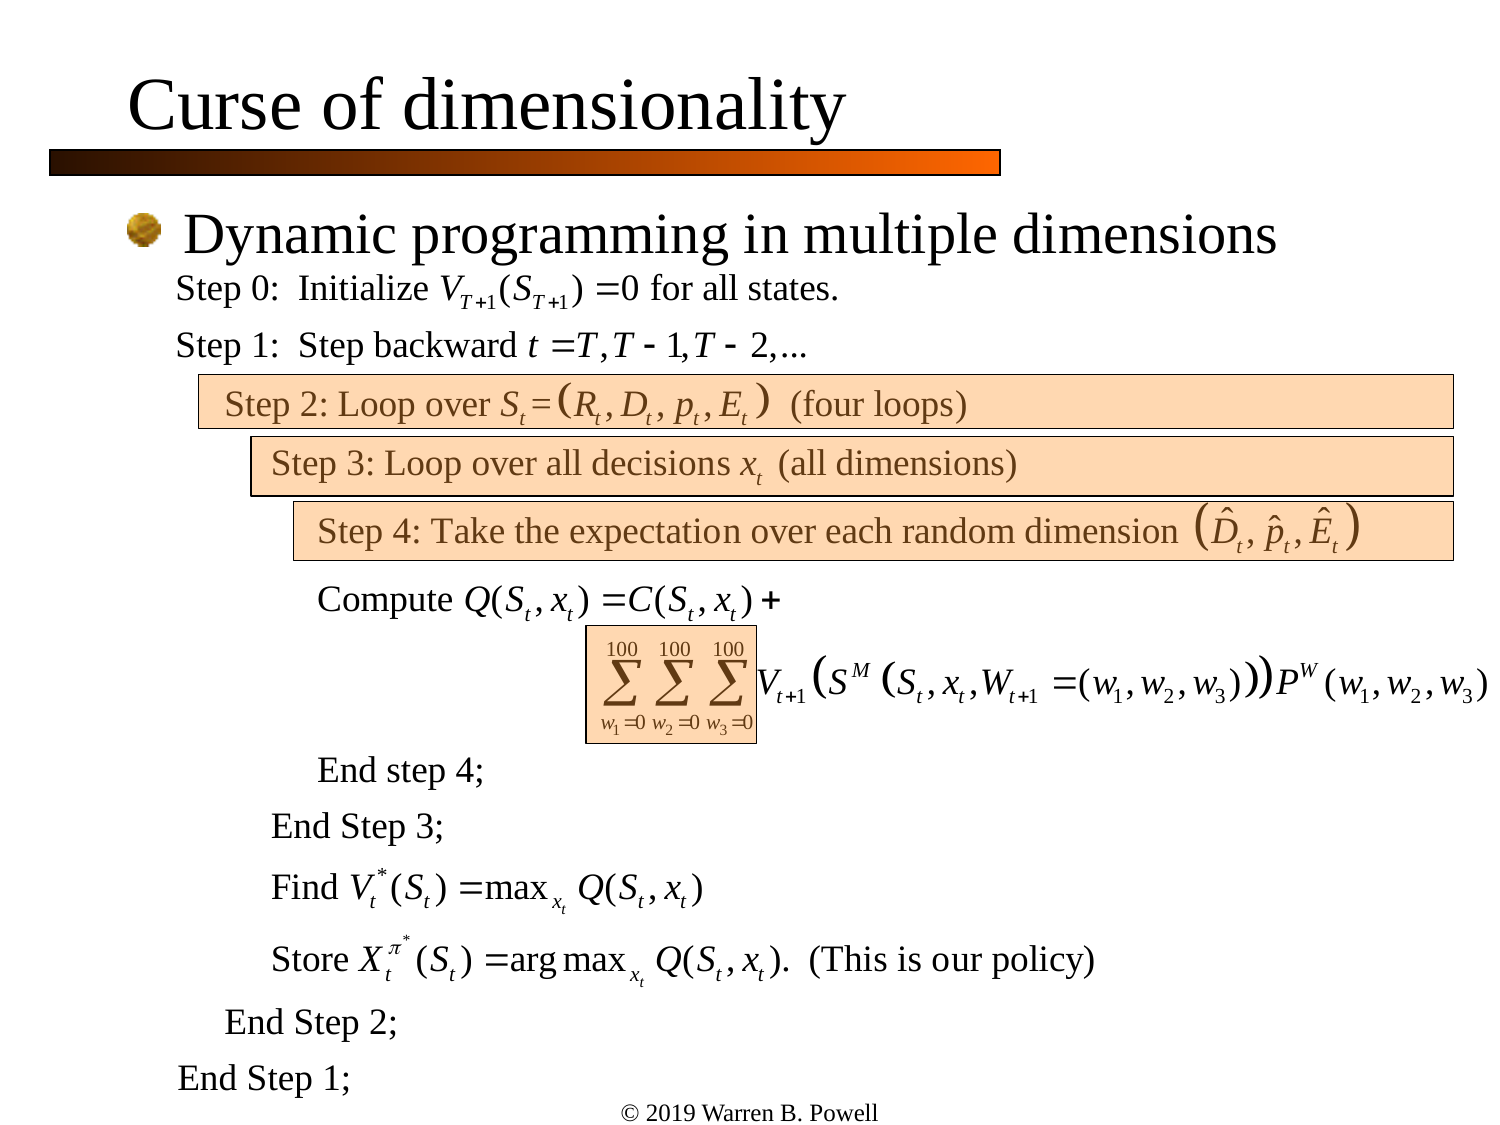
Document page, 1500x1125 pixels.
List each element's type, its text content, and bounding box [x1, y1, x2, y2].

title Curse of dimensionality [112, 50, 1388, 150]
list Dynamic programming in multiple dimensions [112, 187, 1388, 1000]
picture [127, 213, 161, 247]
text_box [171, 264, 1497, 1106]
footer © 2019 Warren B. Powell [512, 1113, 988, 1125]
